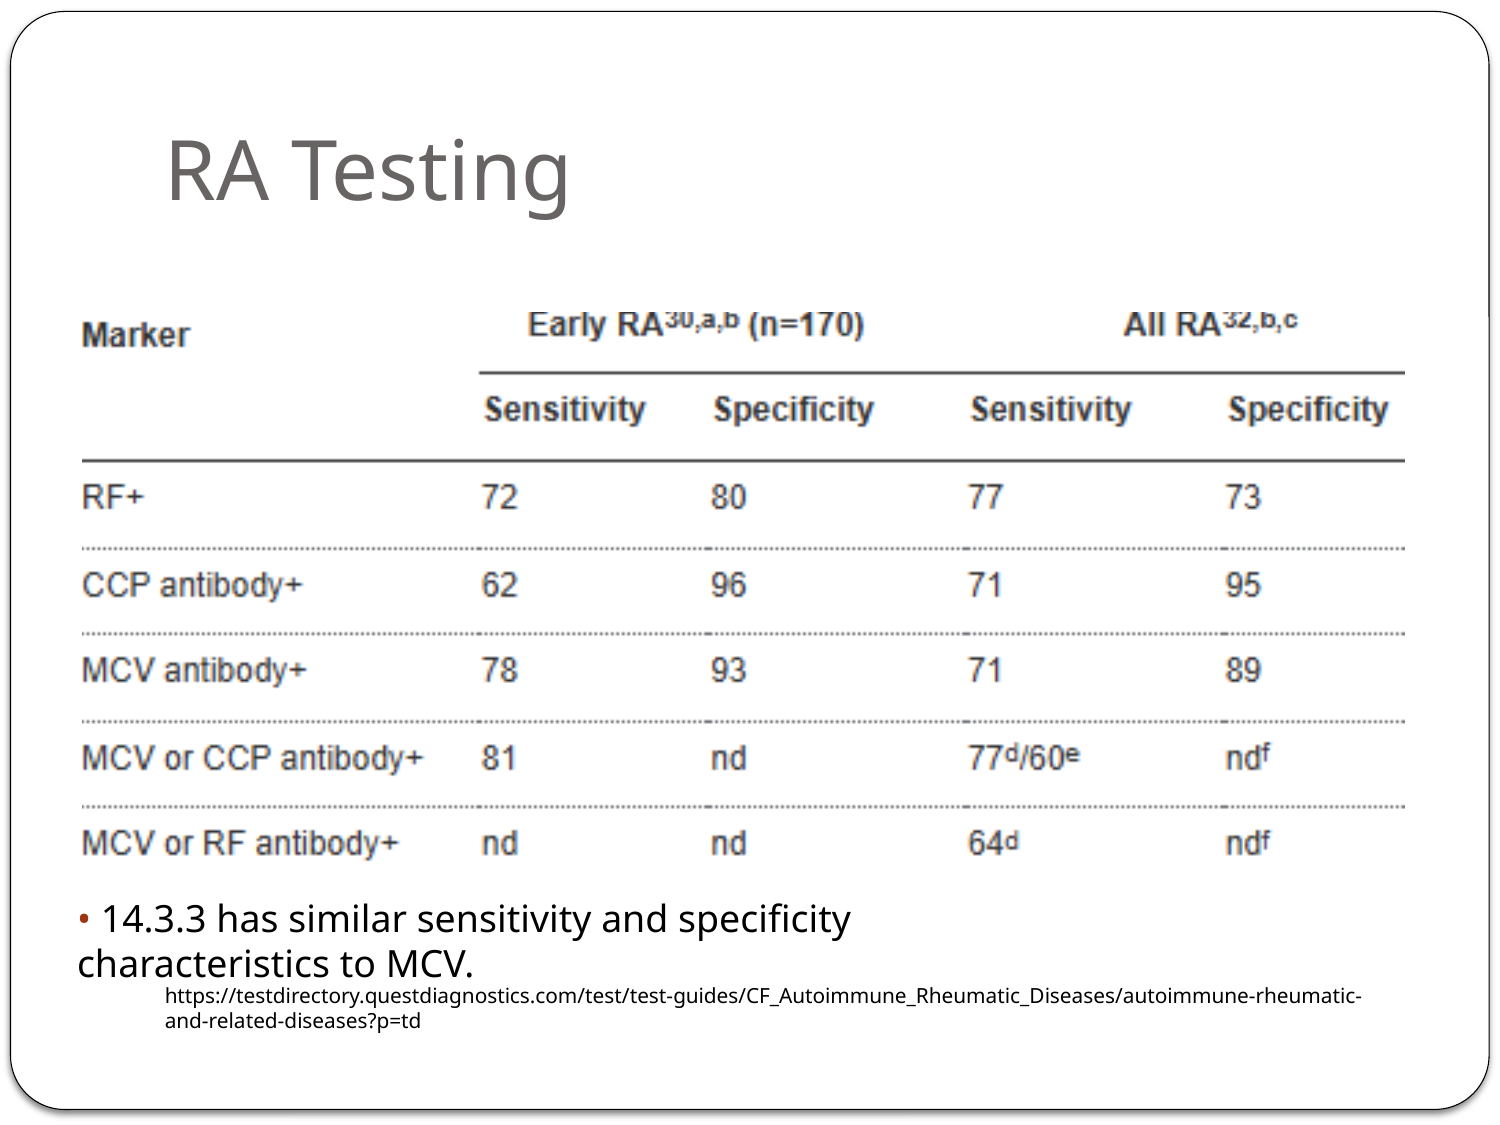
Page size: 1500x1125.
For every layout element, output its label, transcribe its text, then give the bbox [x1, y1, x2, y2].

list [81, 312, 1405, 876]
text_box • 14.3.3 has similar sensitivity and specificity characteristics to MCV. [62, 887, 1030, 993]
title RA Testing [150, 45, 1425, 233]
text_box https://testdirectory.questdiagnostics.com/test/test-guides/CF_Autoimmune_Rheumatic_Diseases/autoimmune-rheumatic-and-related-diseases?p=td [150, 974, 1388, 1040]
